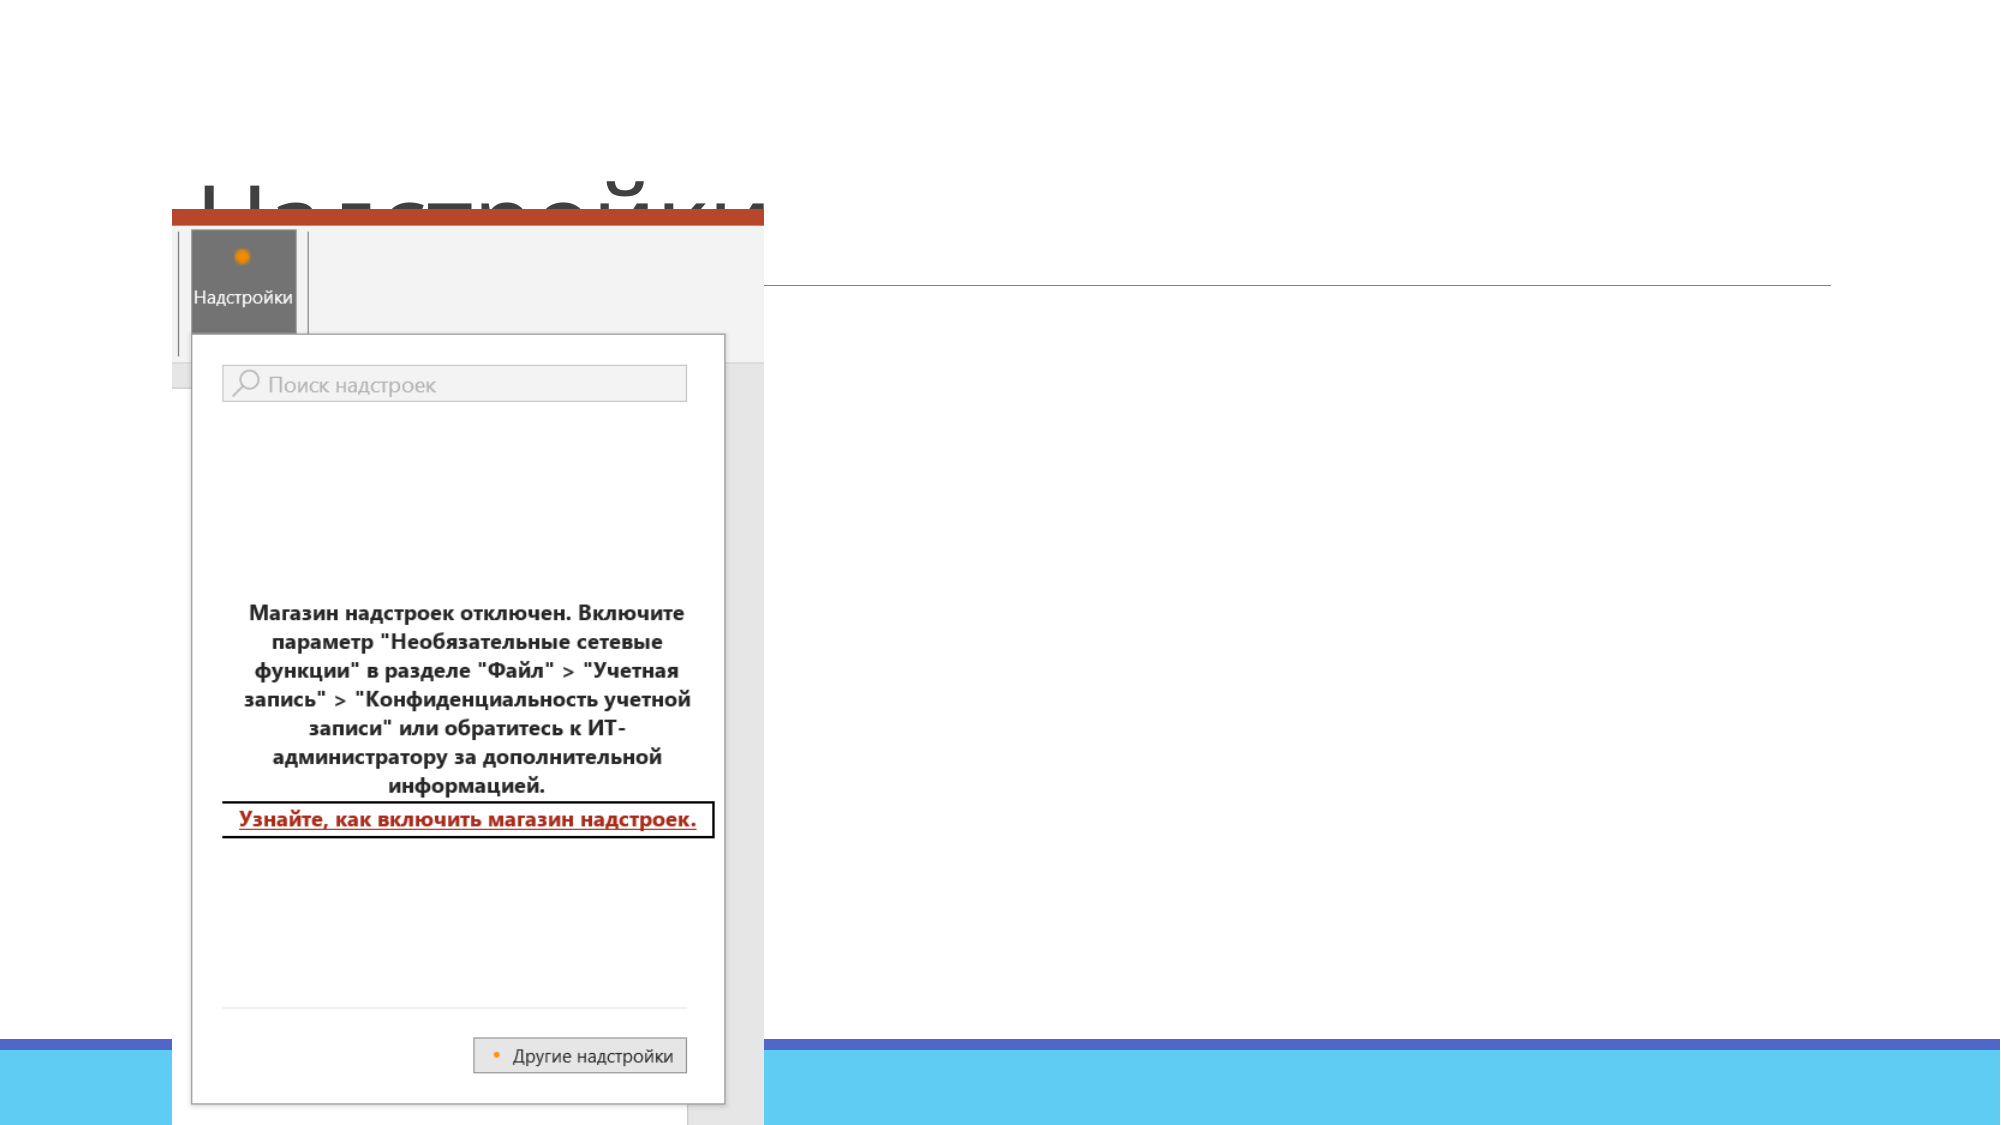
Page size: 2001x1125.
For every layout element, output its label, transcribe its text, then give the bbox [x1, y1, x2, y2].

title Надстройки [180, 47, 1830, 285]
picture [172, 209, 764, 1125]
